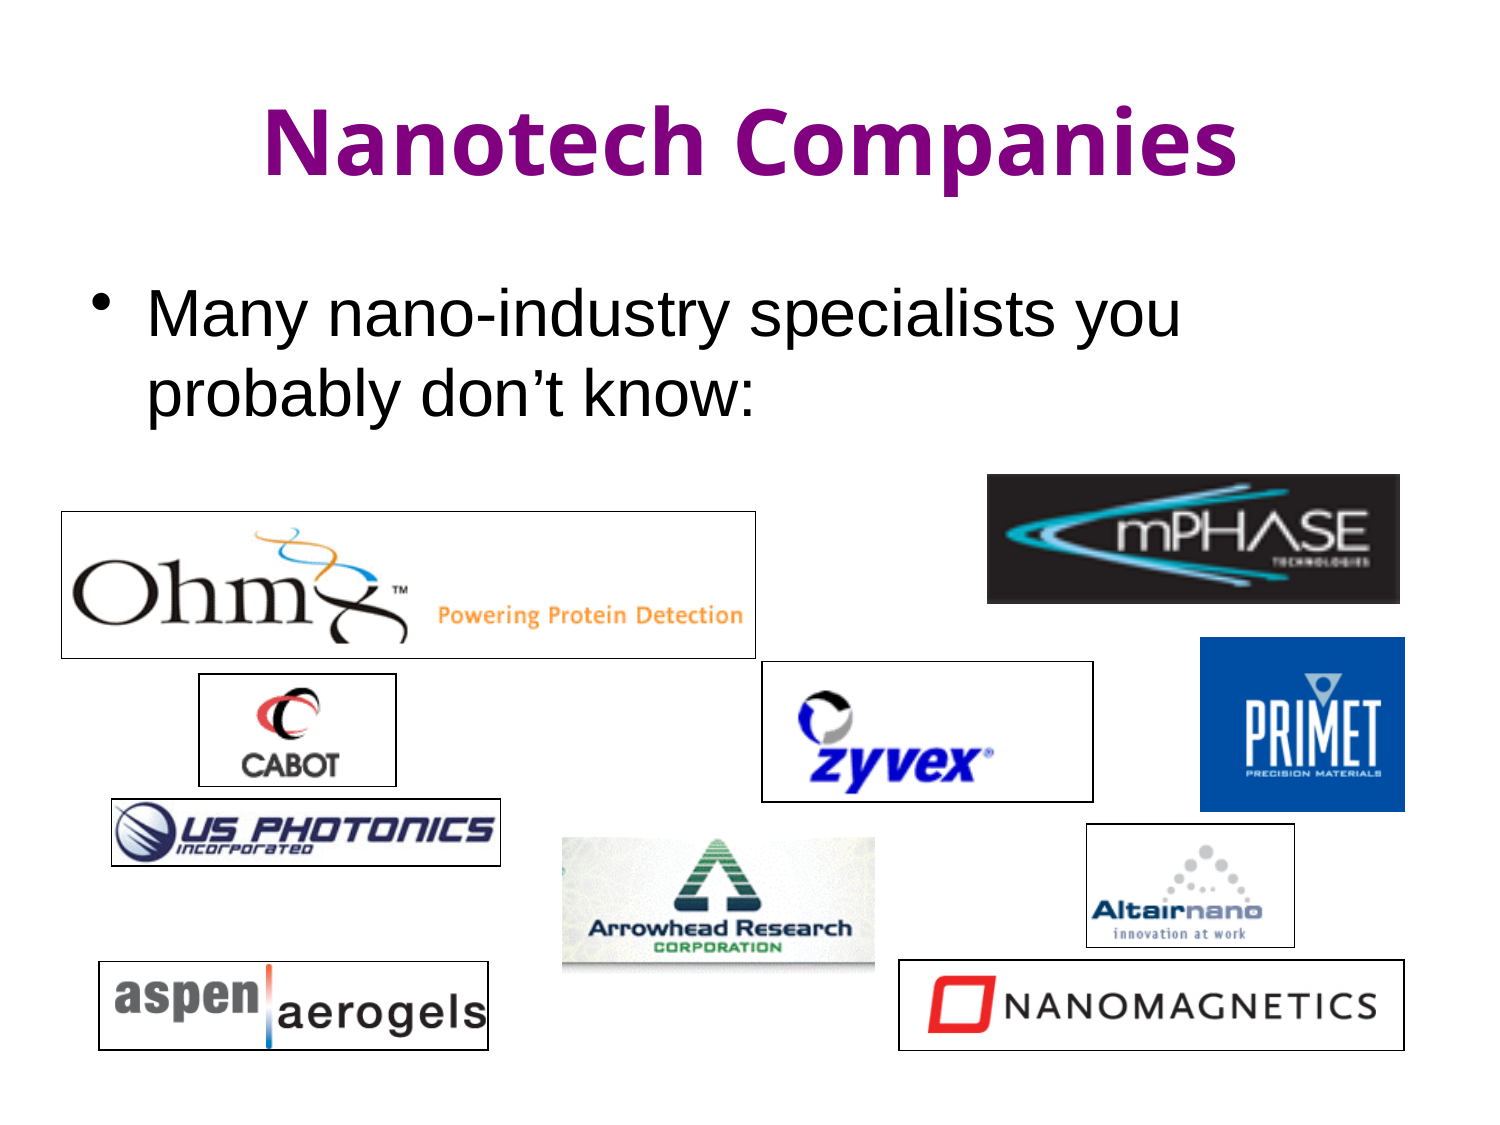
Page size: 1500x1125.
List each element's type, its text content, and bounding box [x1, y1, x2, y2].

picture [762, 662, 1093, 802]
picture [987, 474, 1401, 605]
list Many nano-industry specialists you probably don’t know: [74, 262, 1426, 504]
picture [62, 512, 755, 659]
picture [899, 960, 1404, 1051]
picture [112, 799, 501, 866]
picture [199, 674, 396, 787]
picture [1199, 637, 1405, 813]
title Nanotech Companies [74, 44, 1426, 233]
picture [99, 962, 488, 1050]
picture [1087, 824, 1295, 948]
picture [562, 837, 876, 976]
